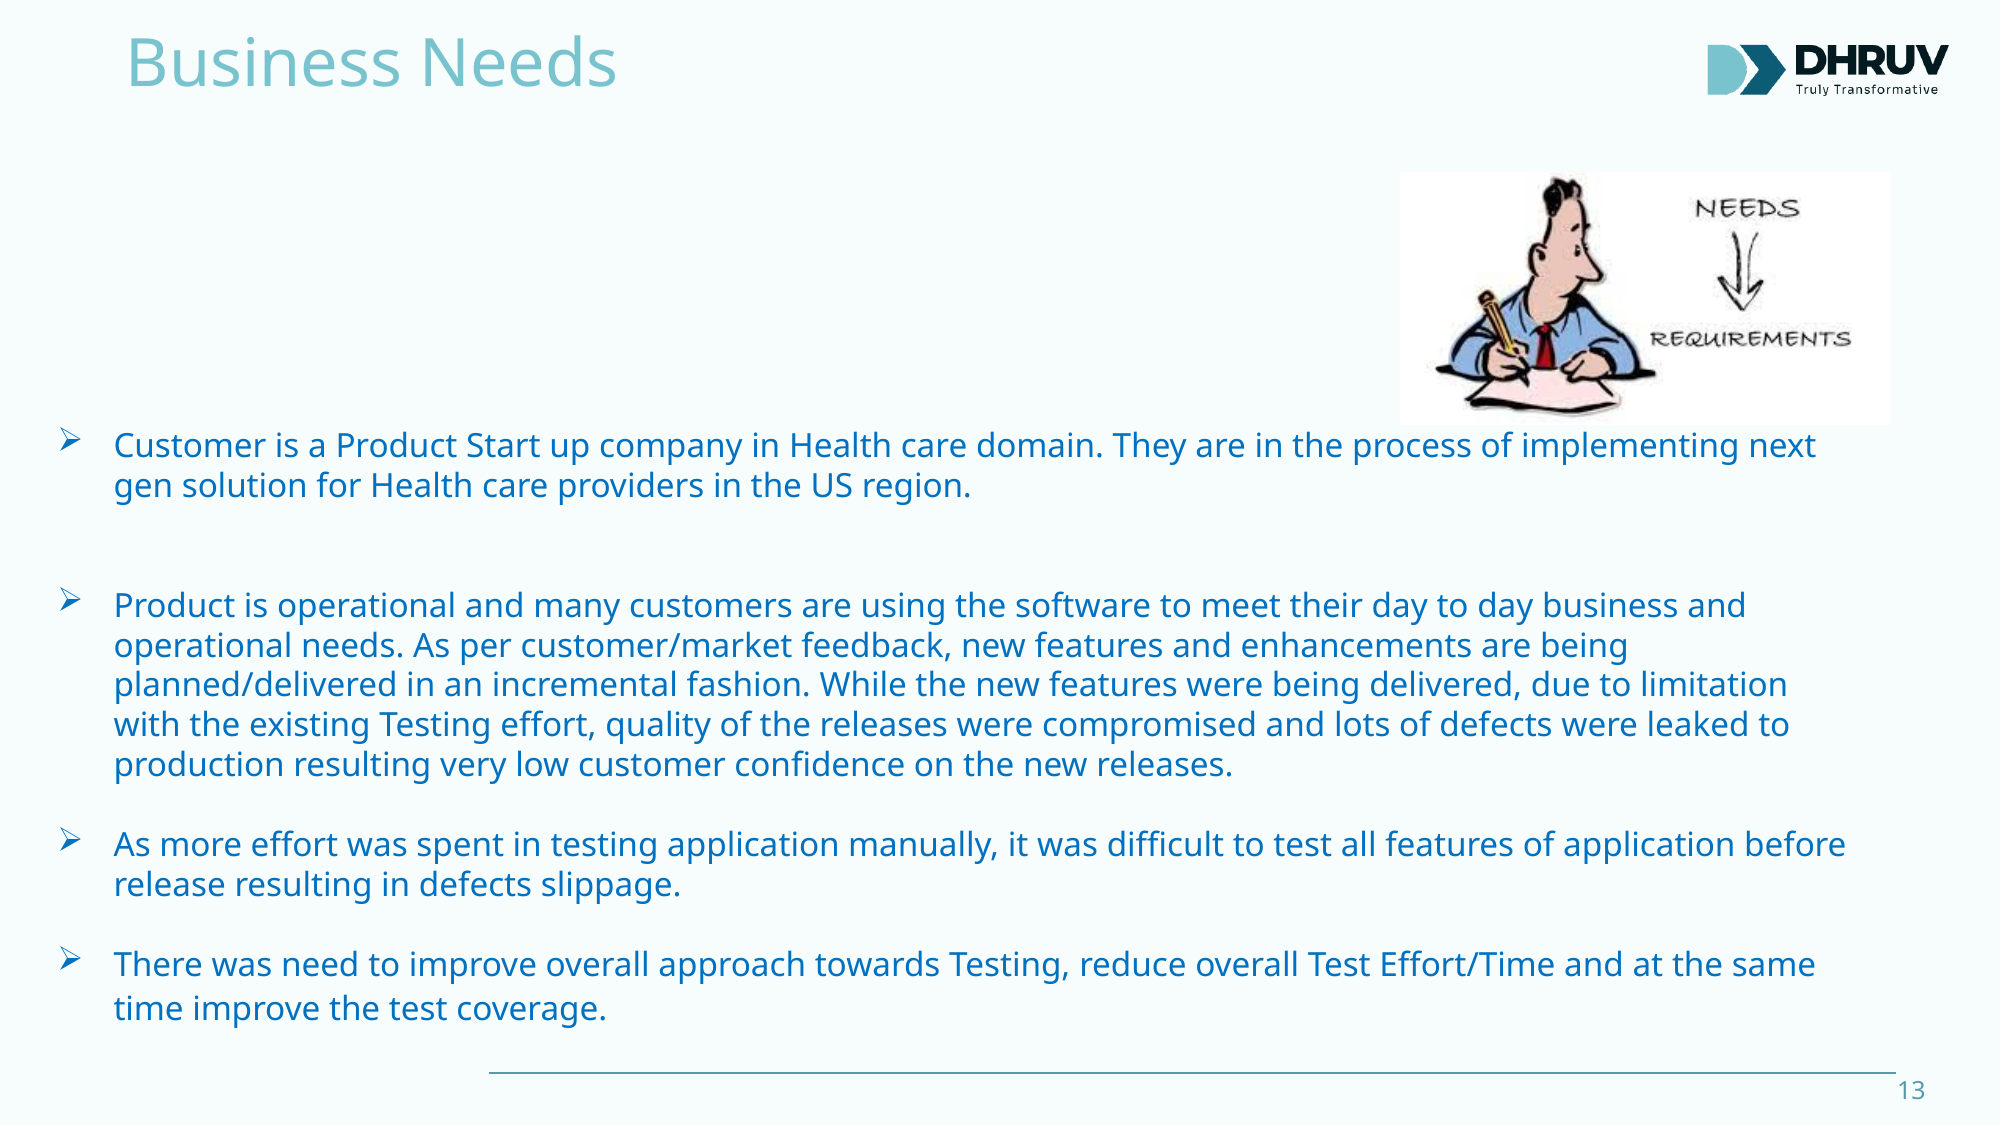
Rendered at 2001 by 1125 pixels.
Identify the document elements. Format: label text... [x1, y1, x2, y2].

text_box Customer is a Product Start up company in Health care domain. They are in the process of implementing next gen solution for Health care providers in the US region. Product is operational and many customers are using the software to meet their day to day business and operational needs. As per customer/market feedback, new features and enhancements are being planned/delivered in an incremental fashion. While the new features were being delivered, due to limitation with the existing Testing effort, quality of the releases were compromised and lots of defects were leaked to production resulting very low customer confidence on the new releases. As more effort was spent in testing application manually, it was difficult to test all features of application before release resulting in defects slippage. There was need to improve overall approach towards Testing, reduce overall Test Effort/Time and at the same time improve the test coverage. [42, 137, 1872, 1036]
text_box 13 [1869, 1061, 1941, 1122]
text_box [1399, 172, 1892, 425]
title Business Needs [110, 21, 1397, 125]
picture [1707, 44, 1949, 96]
